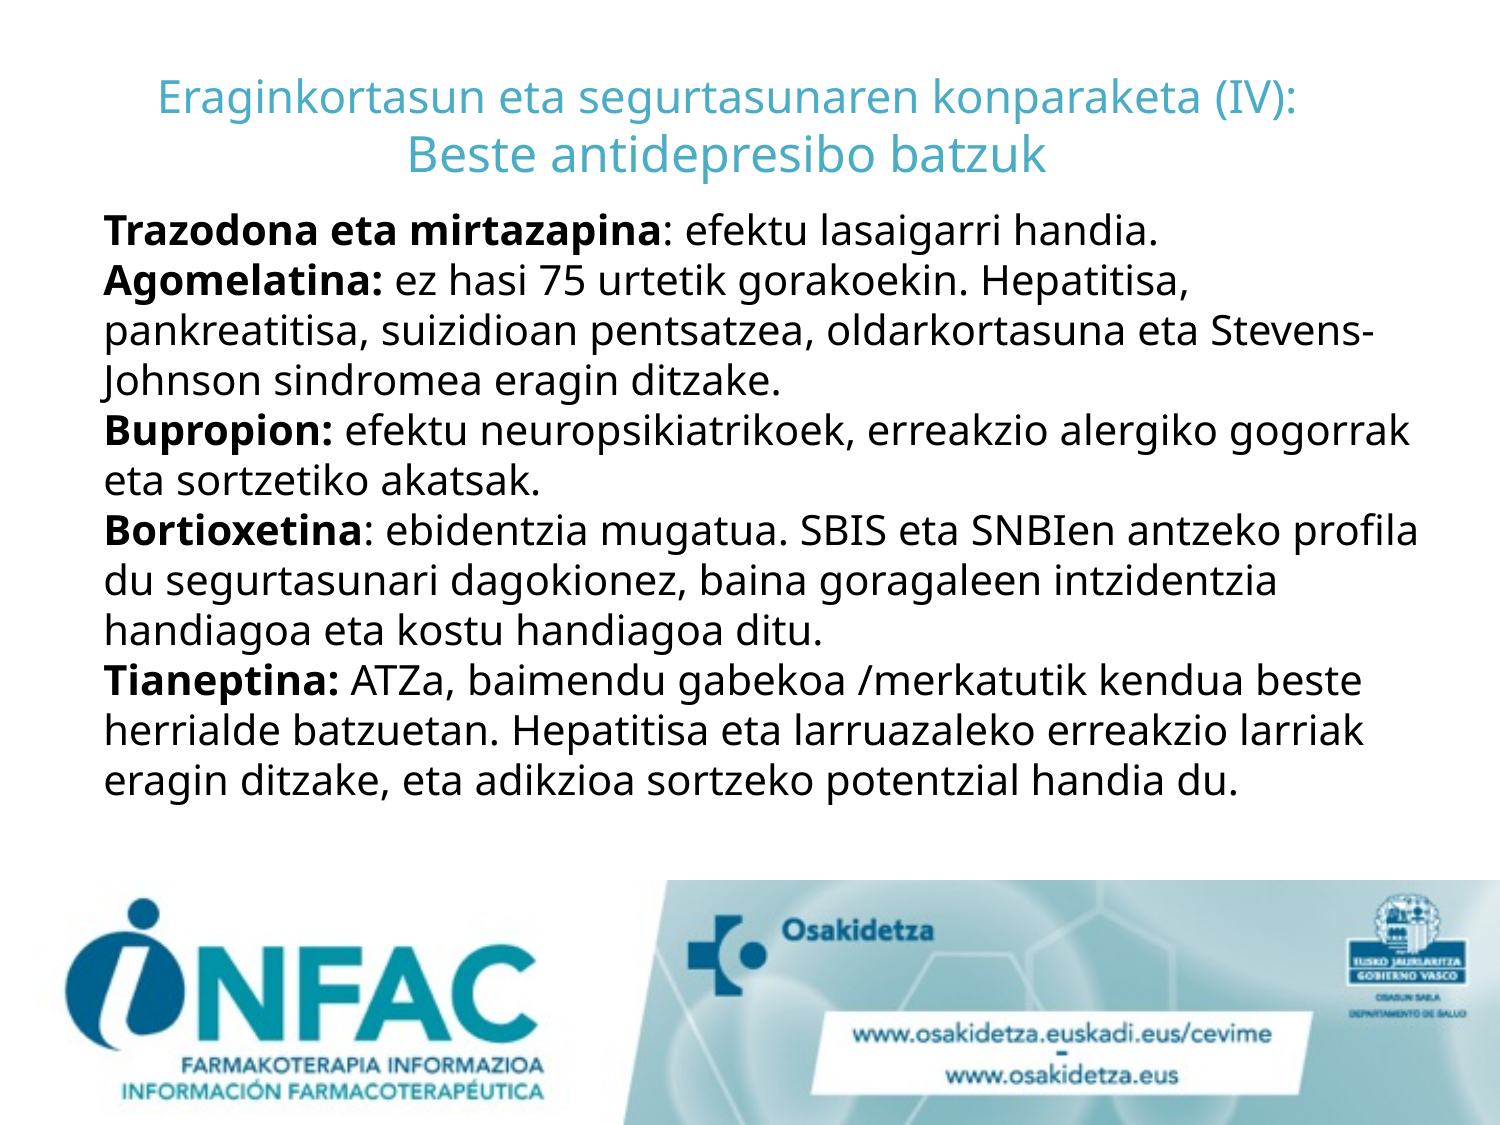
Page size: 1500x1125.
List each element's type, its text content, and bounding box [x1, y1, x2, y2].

list Trazodona eta mirtazapina: efektu lasaigarri handia. Agomelatina: ez hasi 75 urtetik gorakoekin. Hepatitisa, pankreatitisa, suizidioan pentsatzea, oldarkortasuna eta Stevens-Johnson sindromea eragin ditzake. Bupropion: efektu neuropsikiatrikoek, erreakzio alergiko gogorrak eta sortzetiko akatsak. Bortioxetina: ebidentzia mugatua. SBIS eta SNBIen antzeko profila du segurtasunari dagokionez, baina goragaleen intzidentzia handiagoa eta kostu handiagoa ditu. Tianeptina: ATZa, baimendu gabekoa /merkatutik kendua beste herrialde batzuetan. Hepatitisa eta larruazaleko erreakzio larriak eragin ditzake, eta adikzioa sortzeko potentzial handia du. [88, 196, 1471, 894]
picture [1, 880, 1500, 1125]
title Eraginkortasun eta segurtasunaren konparaketa (IV): Beste antidepresibo batzuk [29, 30, 1425, 219]
